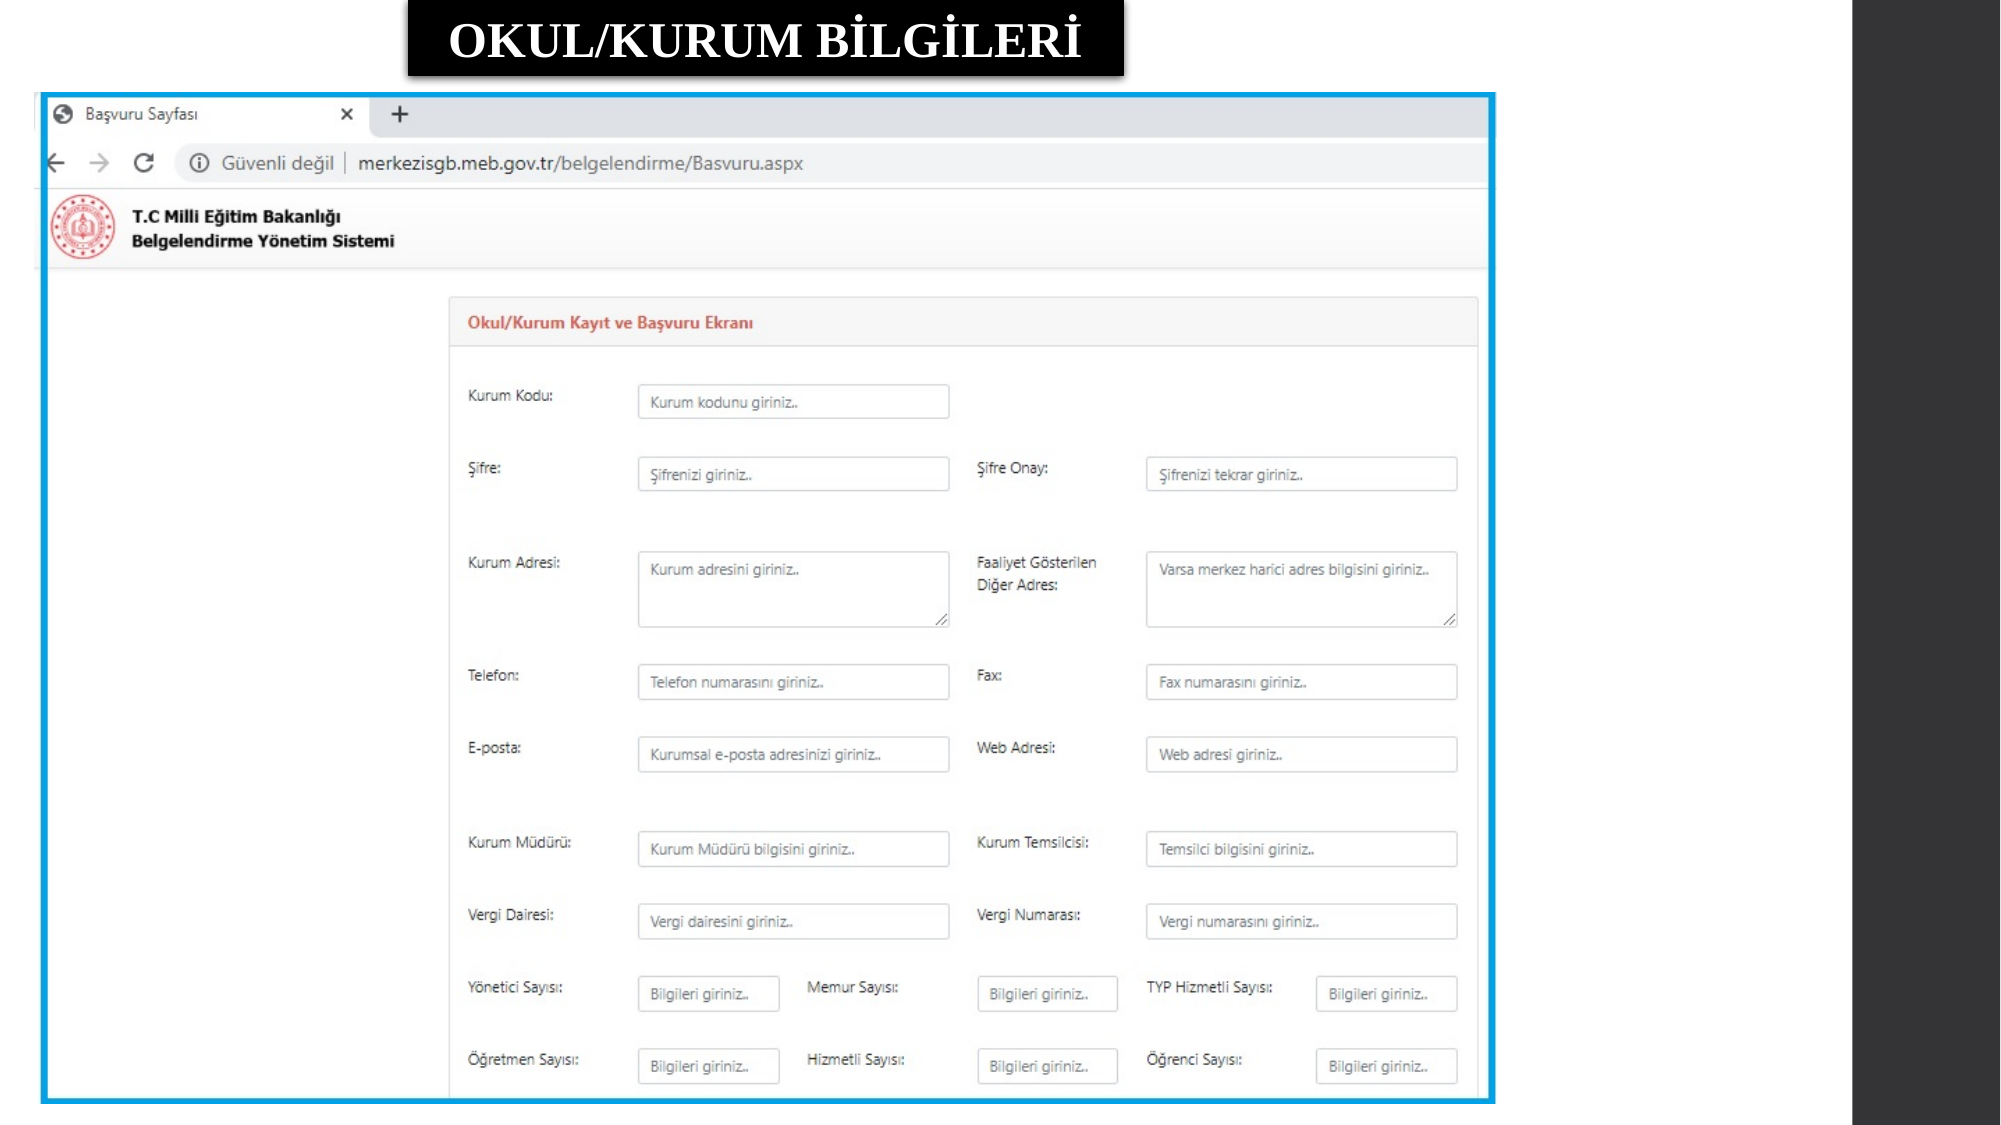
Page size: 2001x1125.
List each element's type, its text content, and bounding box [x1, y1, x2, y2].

text_box OKUL/KURUM BİLGİLERİ [408, 0, 1124, 76]
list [34, 92, 1498, 1104]
